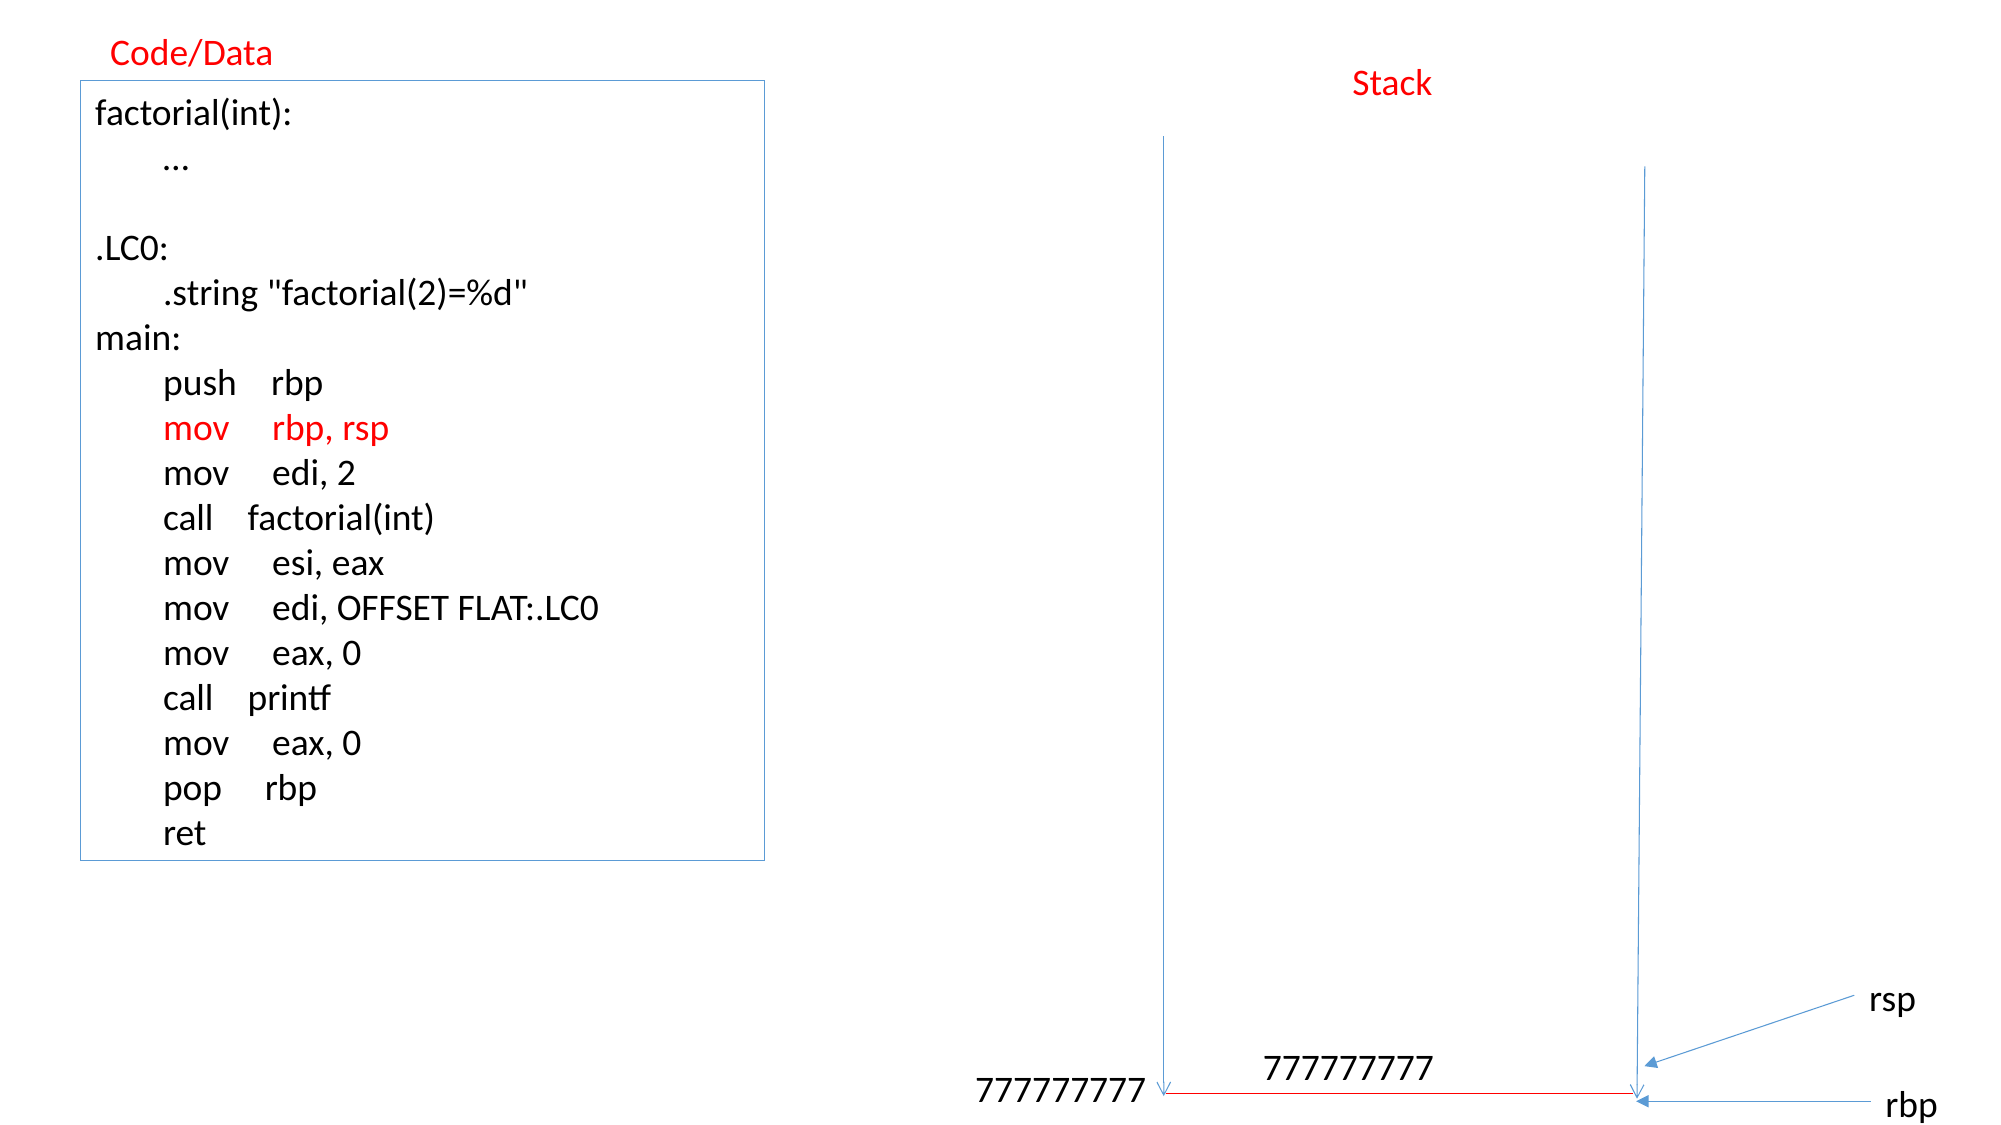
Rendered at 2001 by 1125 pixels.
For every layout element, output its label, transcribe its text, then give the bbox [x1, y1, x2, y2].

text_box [1637, 166, 1645, 1099]
text_box 777777777 [960, 1057, 1199, 1118]
text_box rsp [1854, 966, 1960, 1027]
text_box Stack [1337, 50, 1694, 111]
text_box factorial(int): … .LC0: .string "factorial(2)=%d" main: push rbp mov rbp, rsp mov edi, 2 call factorial(int) mov esi, eax mov edi, OFFSET FLAT:.LC0 mov eax, 0 call printf mov eax, 0 pop rbp ret [80, 80, 765, 861]
text_box Code/Data [95, 20, 452, 81]
text_box 777777777 [1248, 1035, 1487, 1093]
text_box rbp [1870, 1072, 1976, 1125]
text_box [1645, 995, 1855, 1067]
